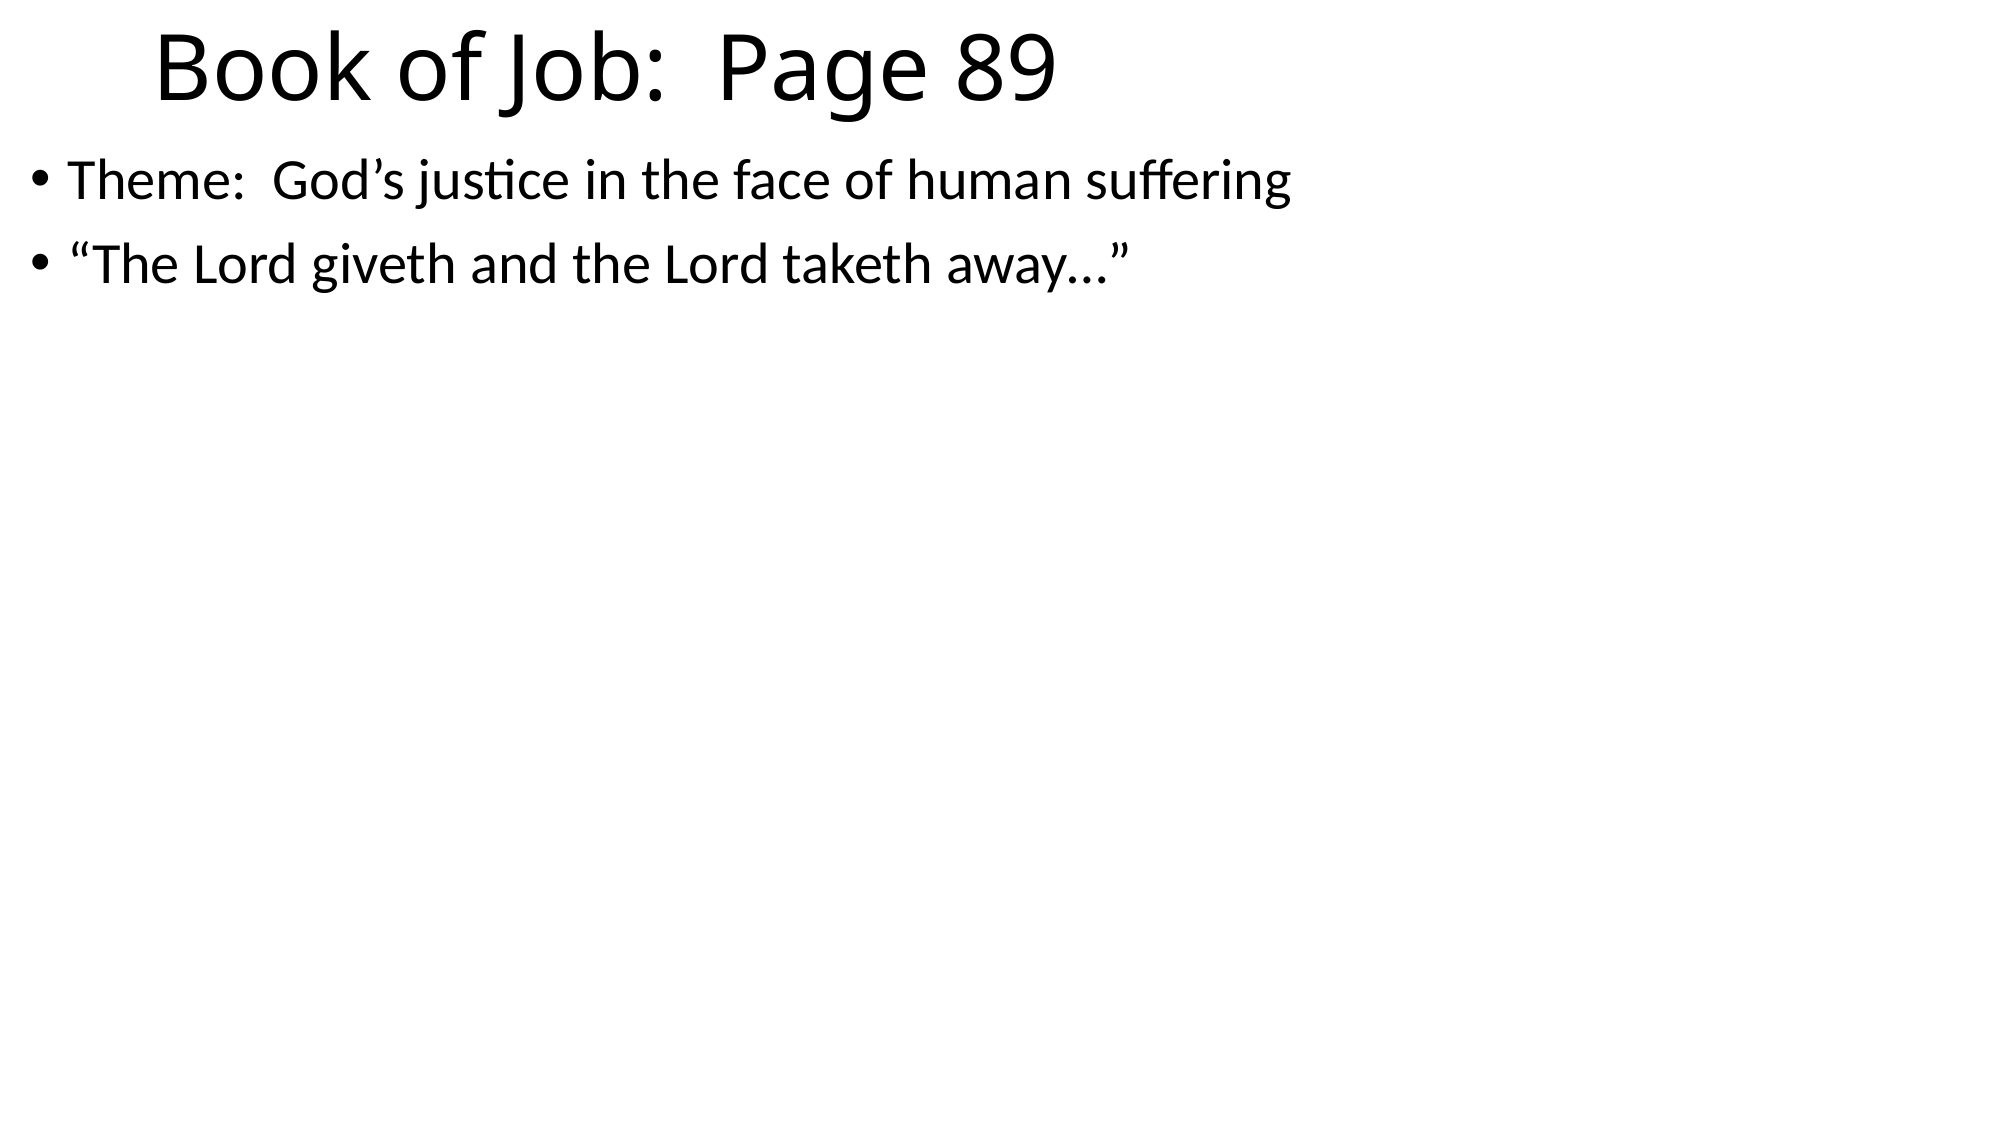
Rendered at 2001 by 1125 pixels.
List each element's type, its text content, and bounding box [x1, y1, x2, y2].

title Book of Job: Page 89 [137, 0, 1863, 142]
list Theme: God’s justice in the face of human suffering “The Lord giveth and the Lord taketh away…” [15, 142, 1985, 1125]
